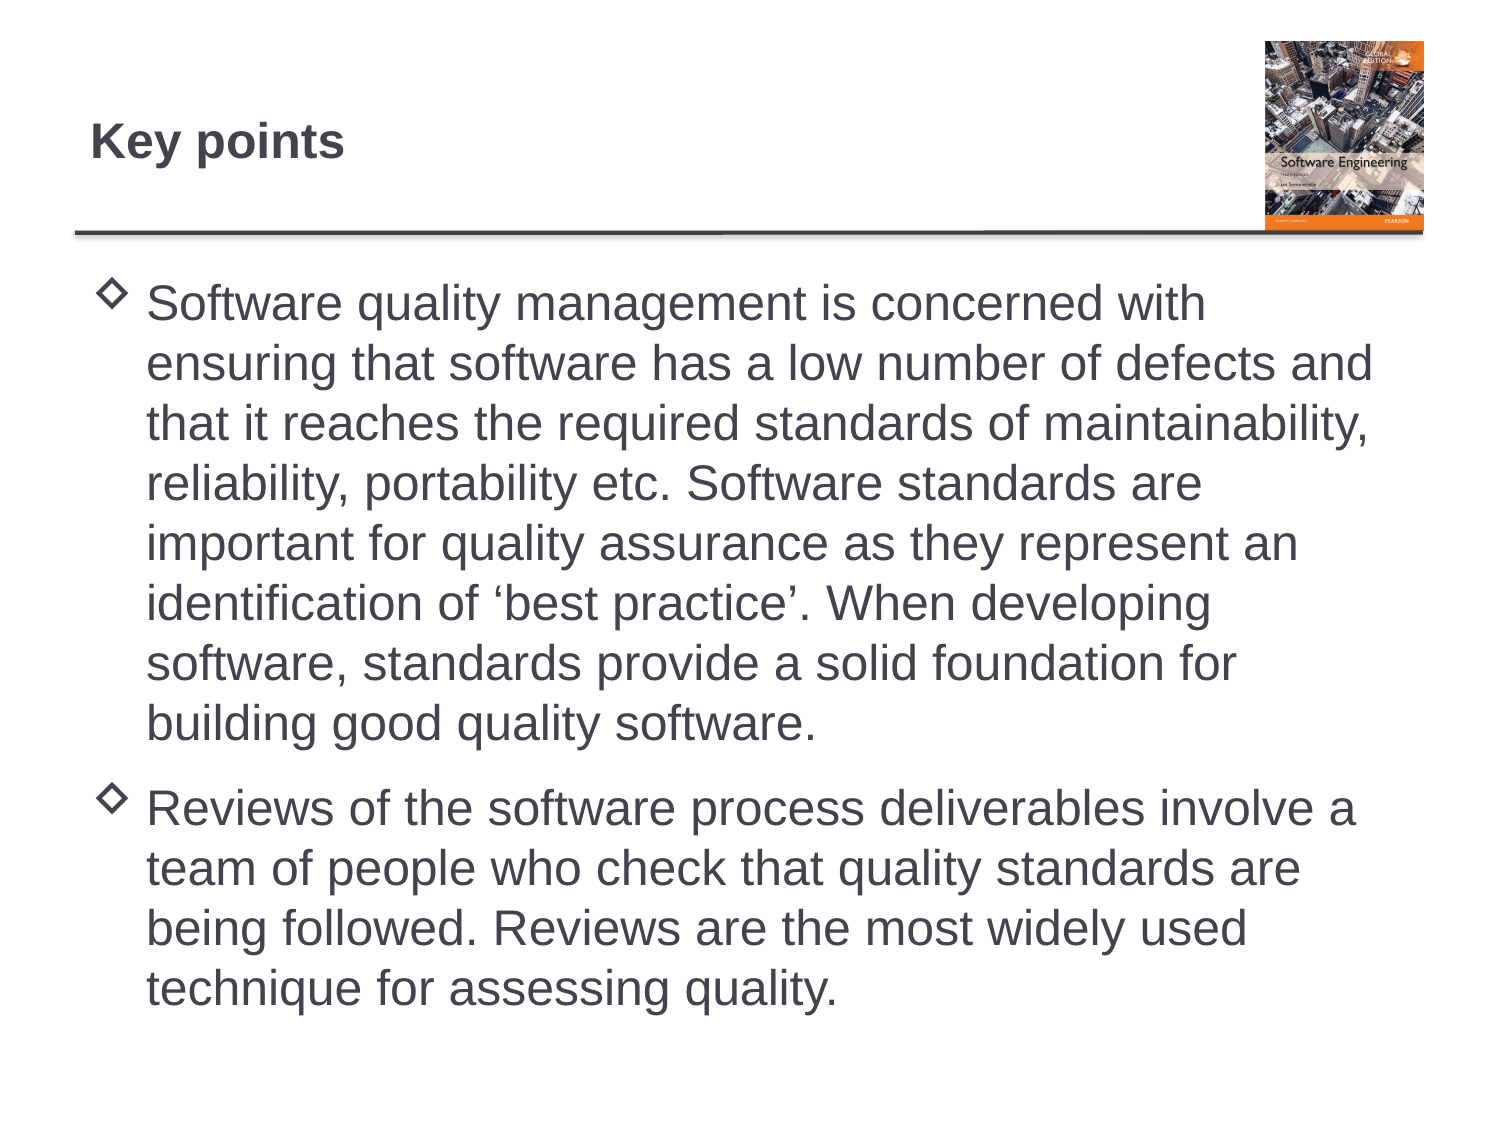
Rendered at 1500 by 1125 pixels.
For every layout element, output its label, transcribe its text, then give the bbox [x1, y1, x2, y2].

list Software quality management is concerned with ensuring that software has a low number of defects and that it reaches the required standards of maintainability, reliability, portability etc. Software standards are important for quality assurance as they represent an identification of ‘best practice’. When developing software, standards provide a solid foundation for building good quality software. Reviews of the software process deliverables involve a team of people who check that quality standards are being followed. Reviews are the most widely used technique for assessing quality. [75, 262, 1425, 1005]
title Key points [74, 44, 1272, 233]
picture [1265, 41, 1424, 231]
